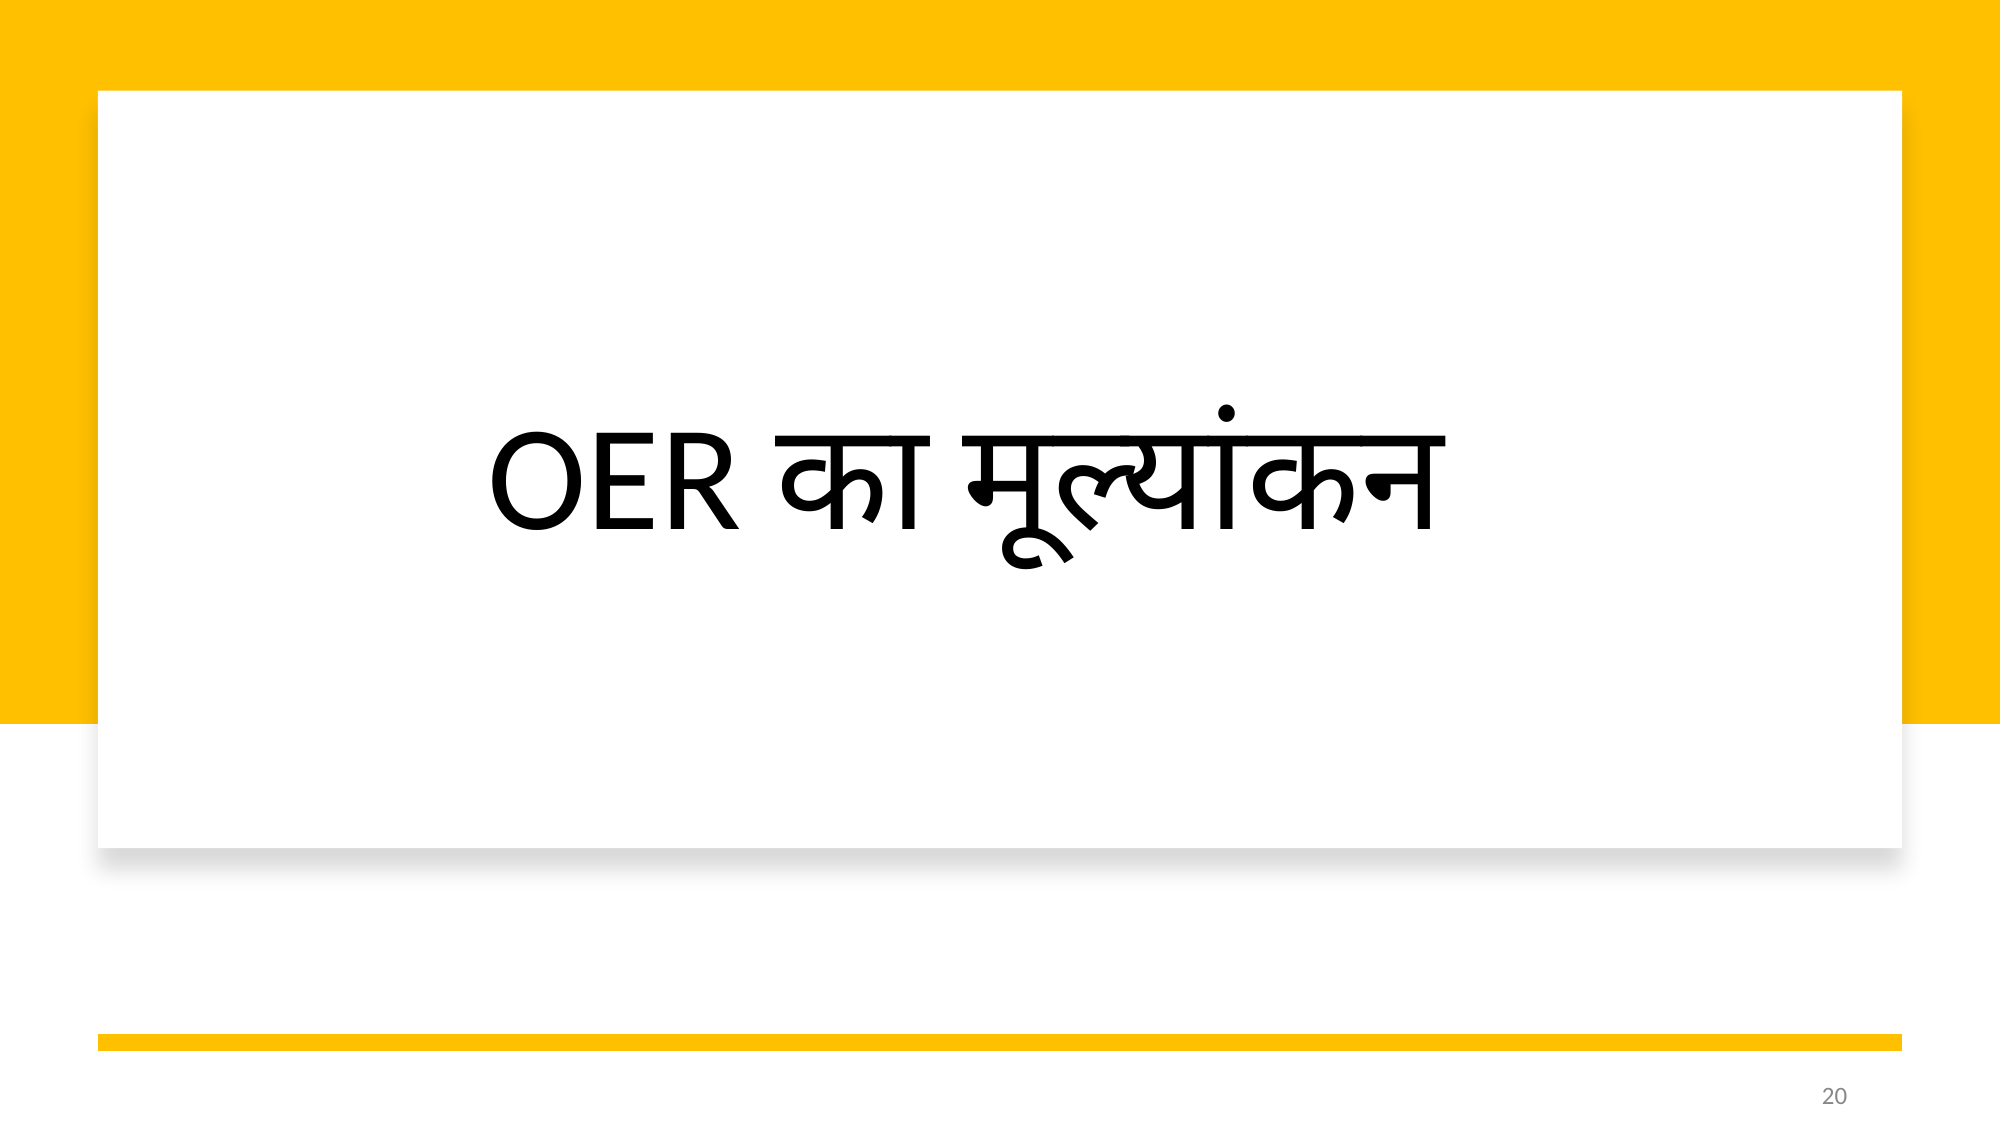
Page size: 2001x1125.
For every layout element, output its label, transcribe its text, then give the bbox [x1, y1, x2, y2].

text_box [0, 724, 2000, 1125]
title OER का मूल्यांकन [249, 212, 1750, 750]
slide_number ‹#› [1412, 1065, 1863, 1125]
text_box [0, 0, 2000, 724]
text_box [97, 90, 1903, 849]
